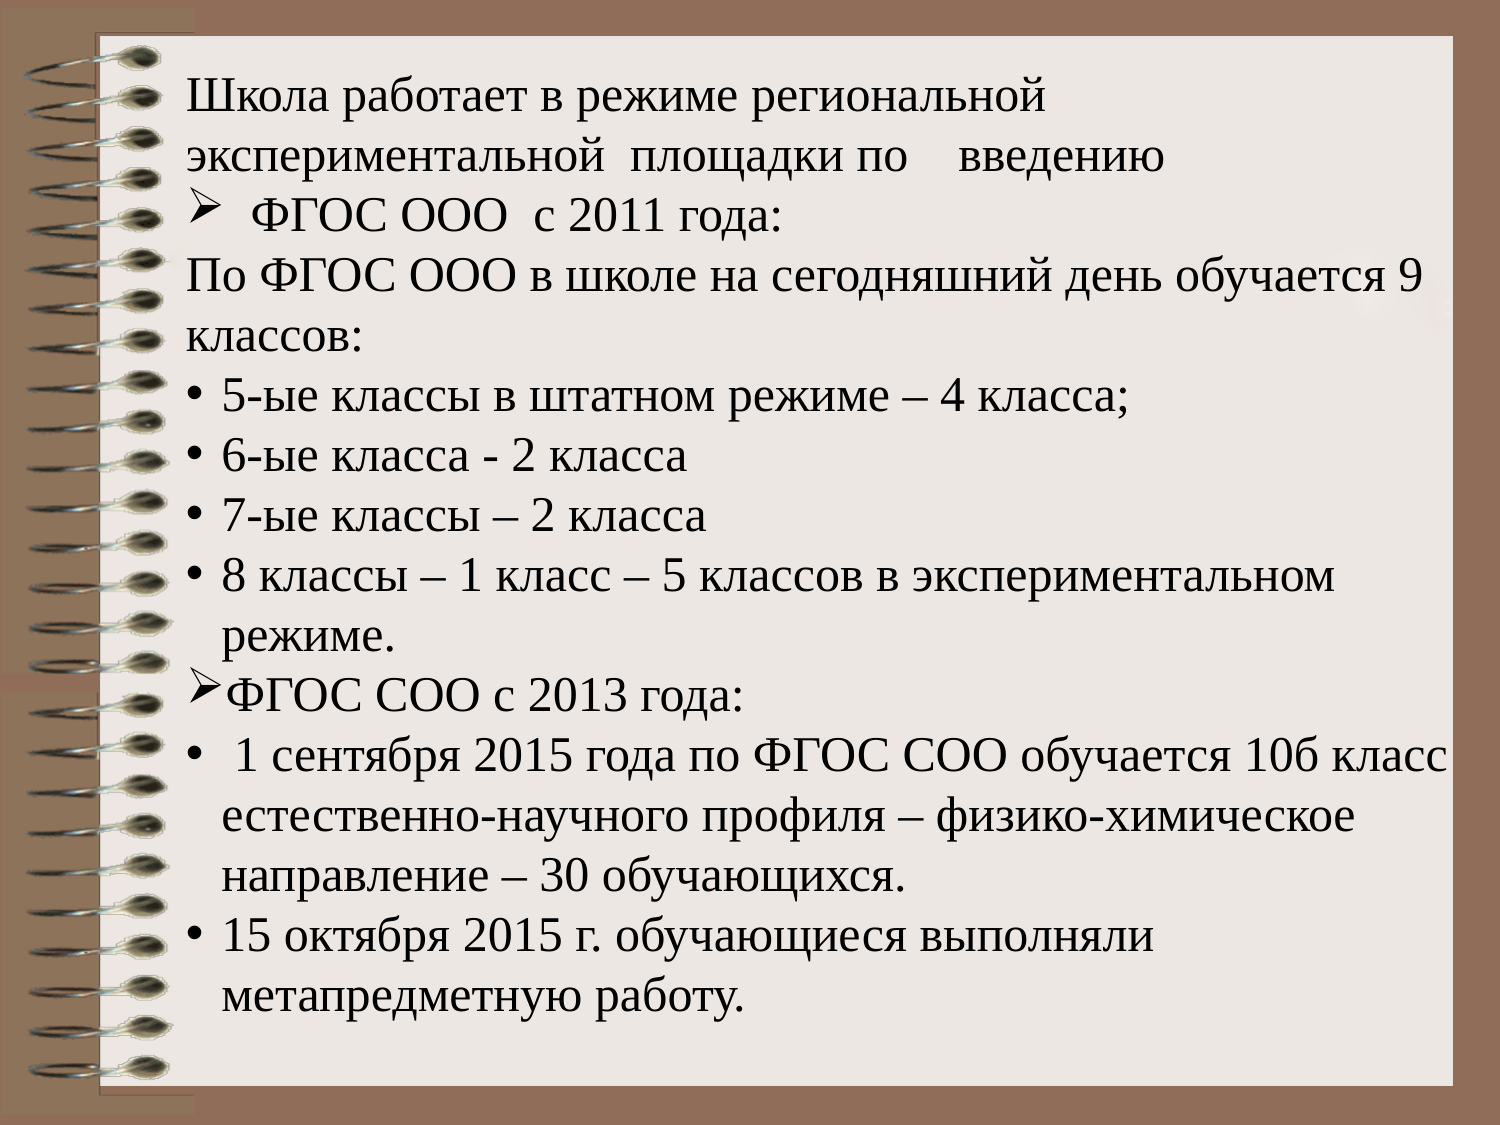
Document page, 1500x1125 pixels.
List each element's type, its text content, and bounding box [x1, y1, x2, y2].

picture [0, 0, 1500, 1125]
text_box Школа работает в режиме региональной экспериментальной площадки по введению ФГОС ООО с 2011 года: По ФГОС ООО в школе на сегодняшний день обучается 9 классов: 5-ые классы в штатном режиме – 4 класса; 6-ые класса - 2 класса 7-ые классы – 2 класса 8 классы – 1 класс – 5 классов в экспериментальном режиме. ФГОС СОО с 2013 года: 1 сентября 2015 года по ФГОС СОО обучается 10б класс естественно-научного профиля – физико-химическое направление – 30 обучающихся. 15 октября 2015 г. обучающиеся выполняли метапредметную работу. [171, 54, 1483, 1030]
